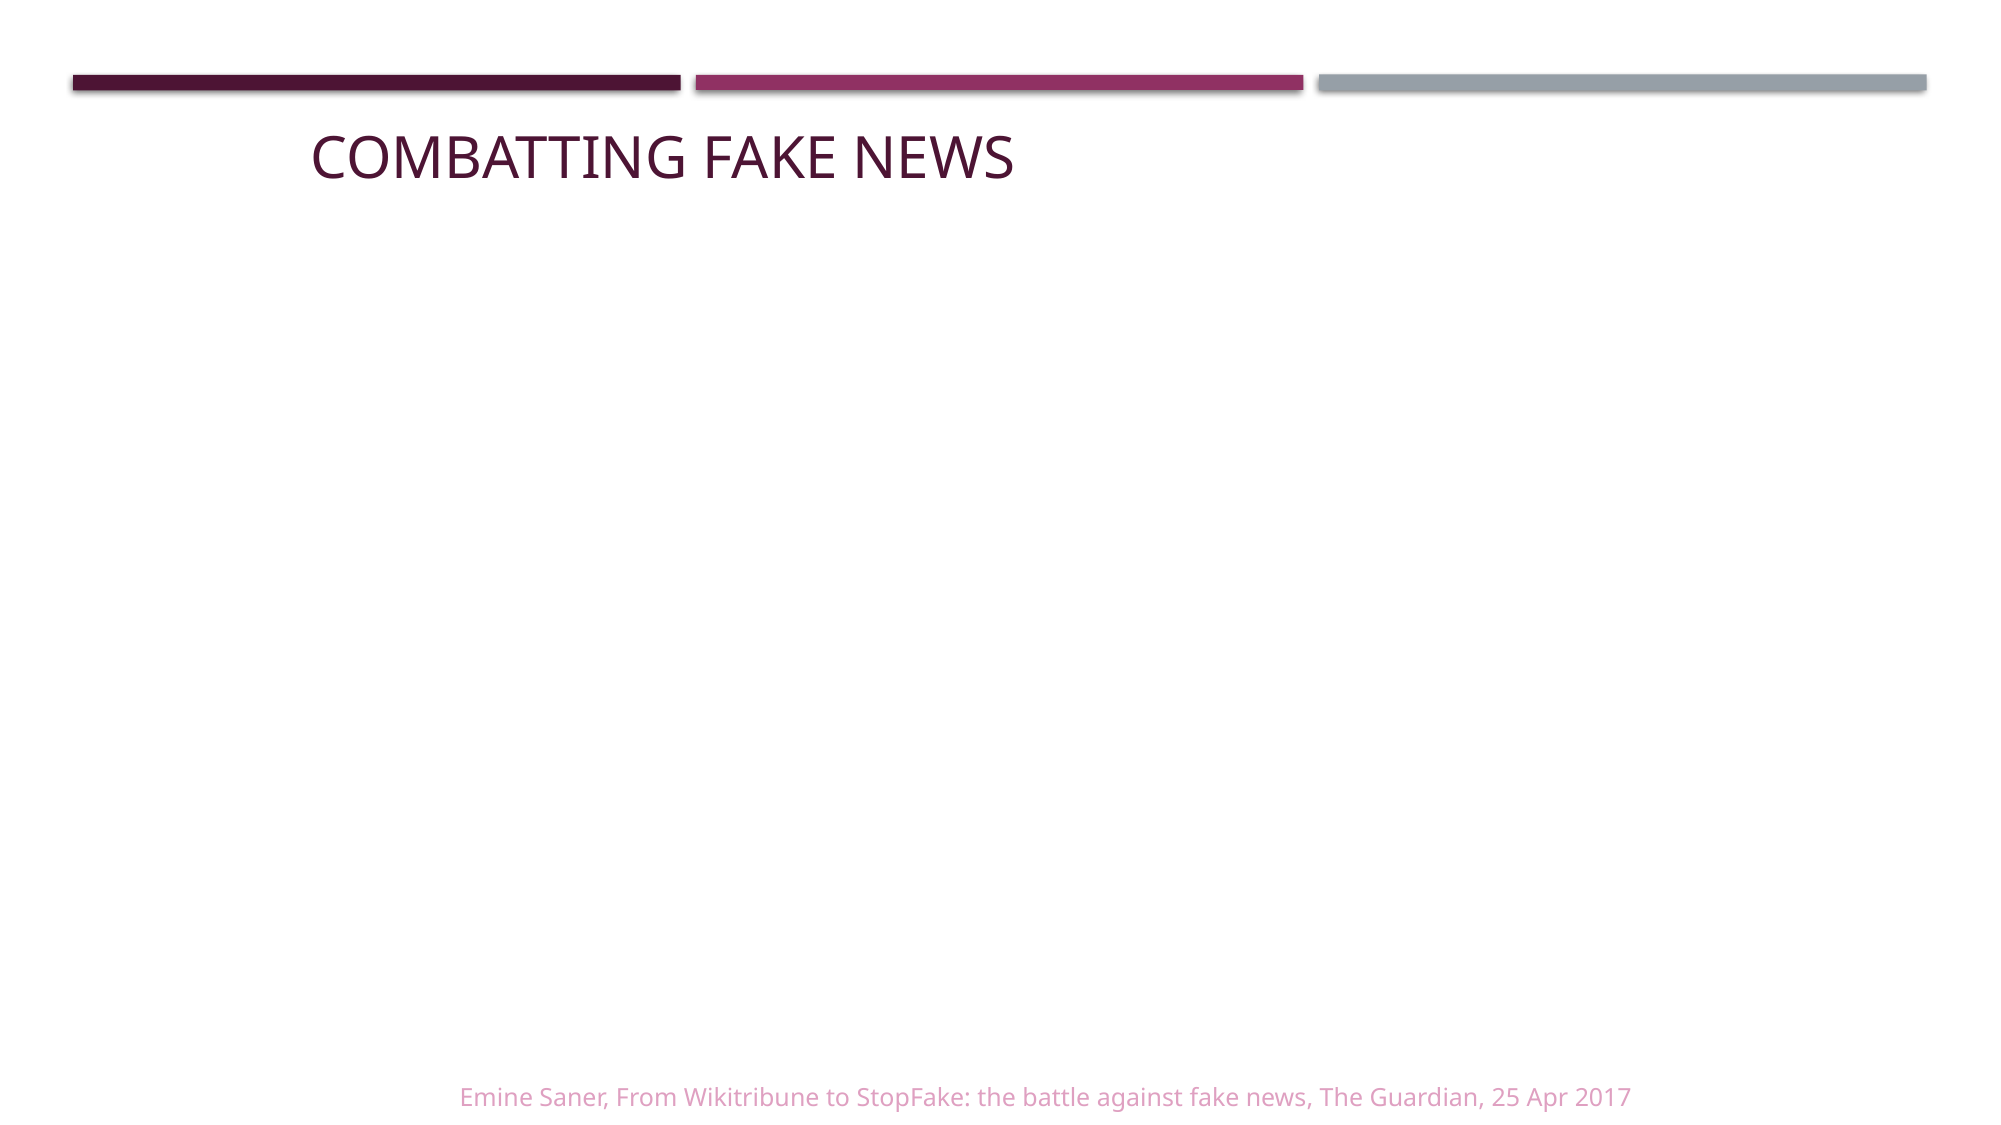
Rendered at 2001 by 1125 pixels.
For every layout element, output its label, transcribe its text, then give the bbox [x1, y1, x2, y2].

text_box Emine Saner, From Wikitribune to StopFake: the battle against fake news, The Guardian, 25 Apr 2017 [39, 1074, 1649, 1119]
title Combatting Fake News [295, 22, 1705, 198]
